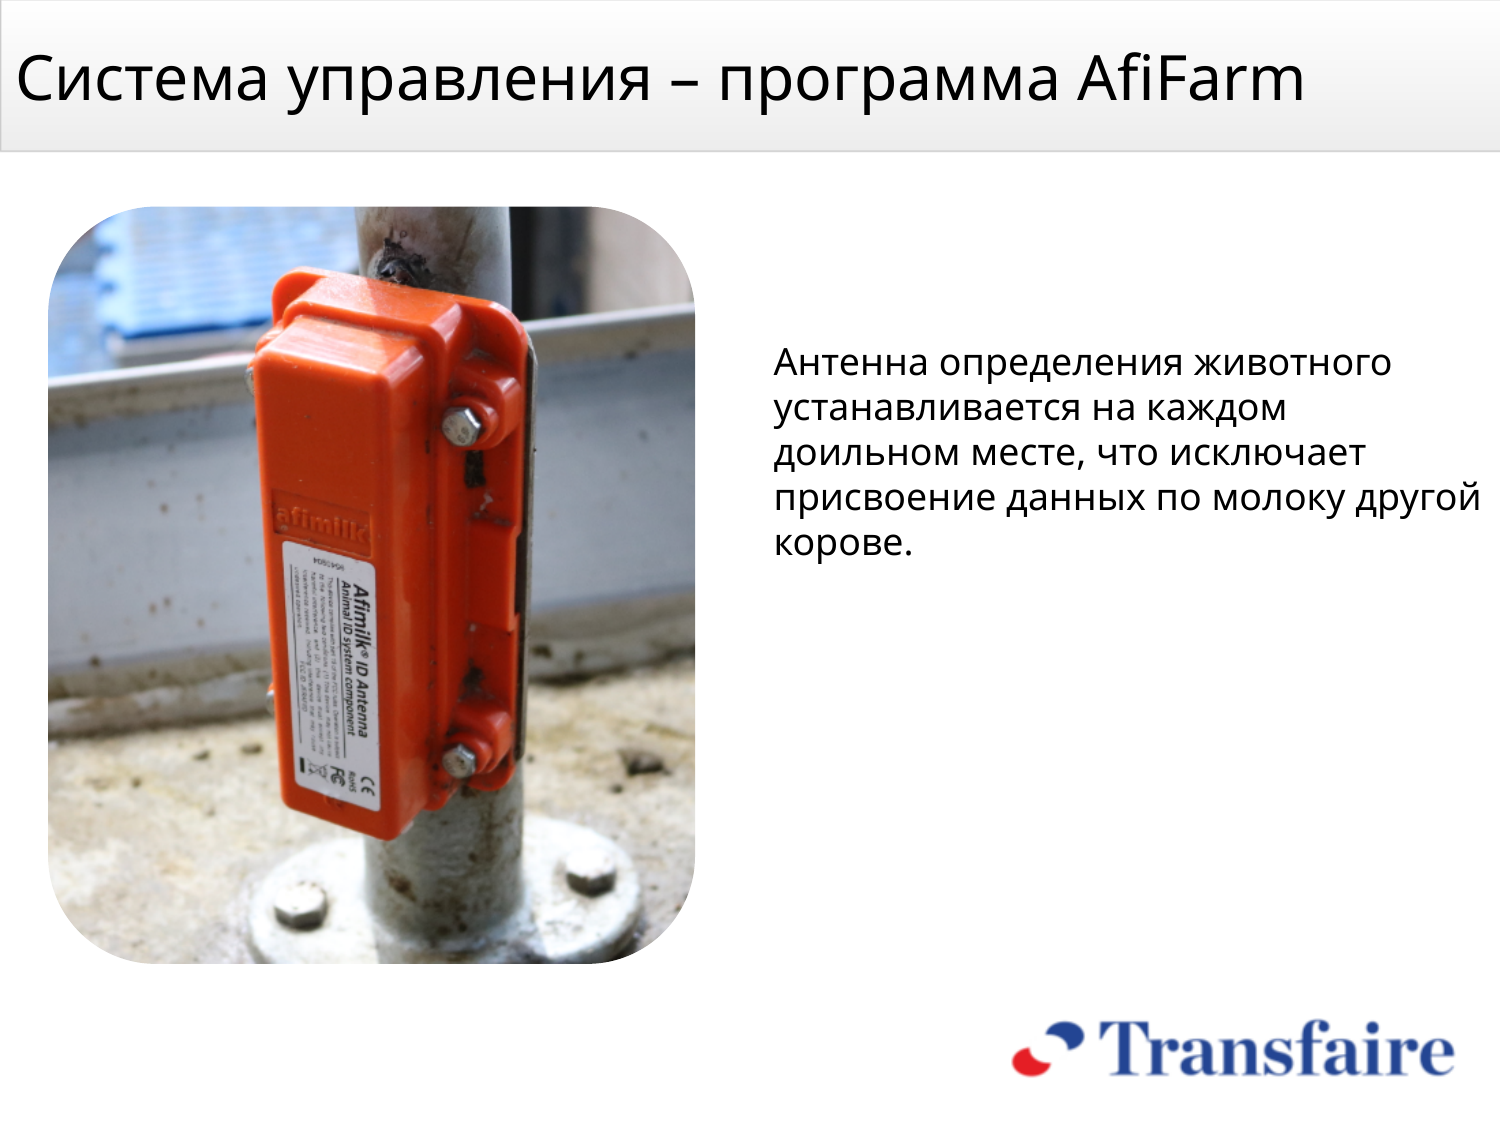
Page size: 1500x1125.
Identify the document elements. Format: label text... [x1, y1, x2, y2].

picture [0, 0, 1500, 1125]
text_box Система управления – программа AfiFarm [0, 0, 1350, 151]
text_box Антенна определения животного устанавливается на каждом доильном месте, что исключает присвоение данных по молоку другой корове. [758, 175, 1500, 726]
text_box [20, 20, 1467, 161]
